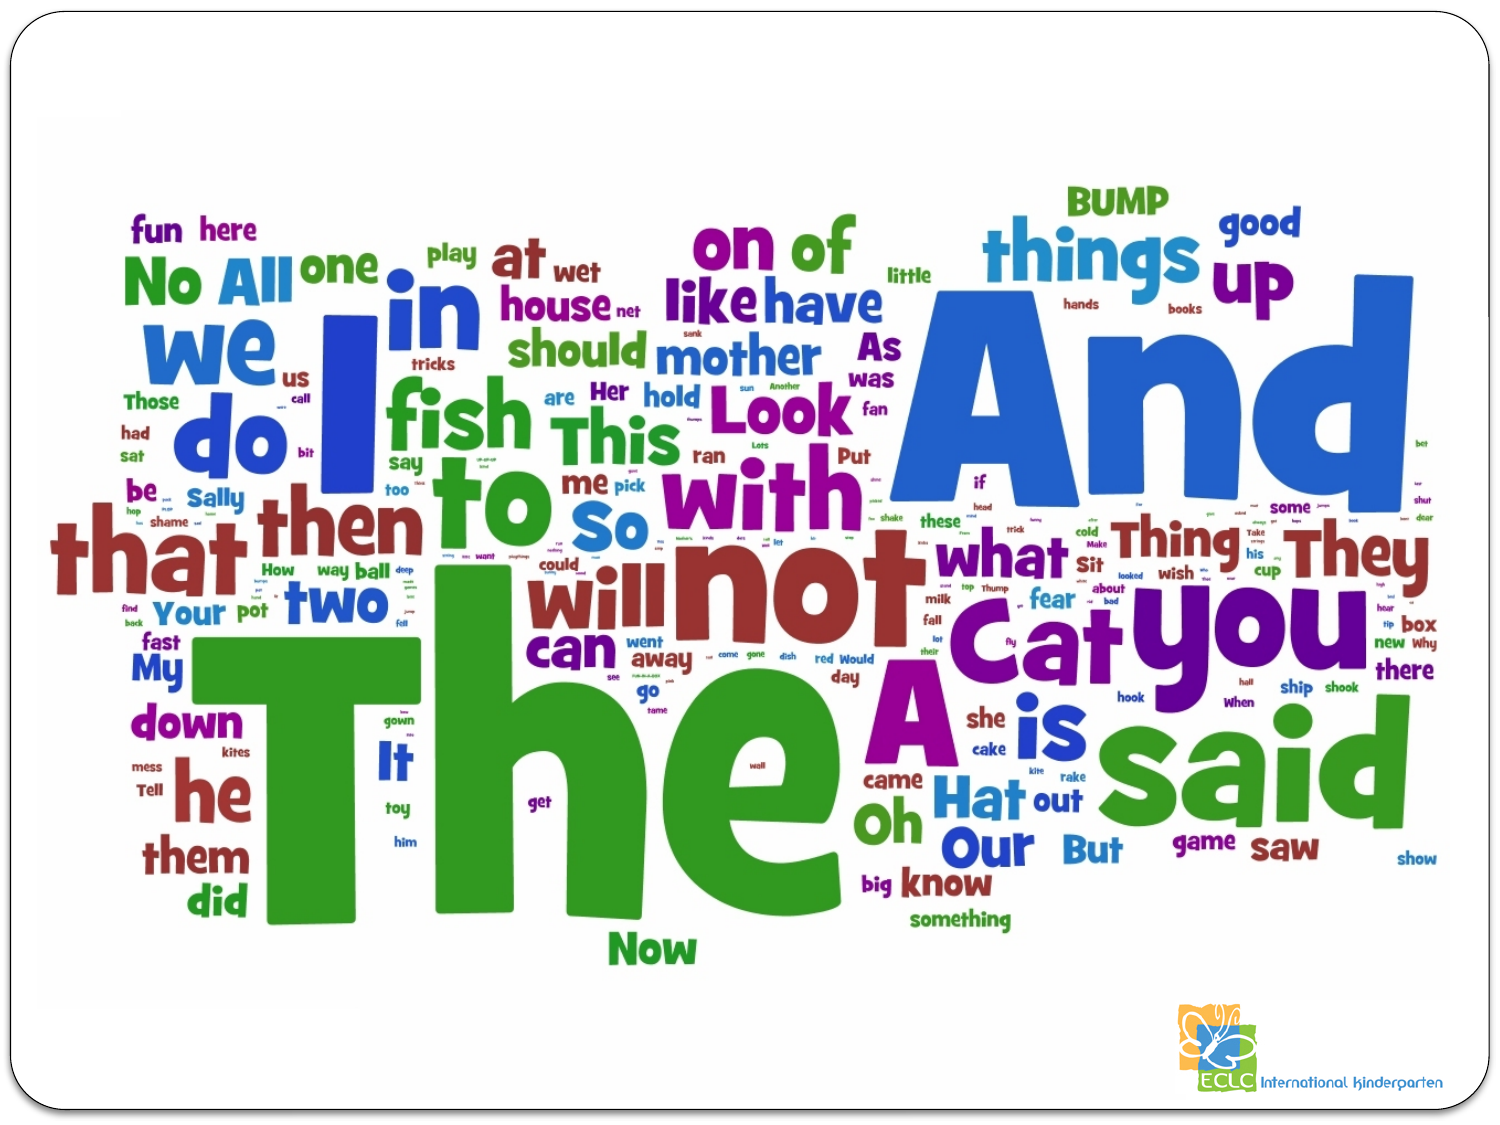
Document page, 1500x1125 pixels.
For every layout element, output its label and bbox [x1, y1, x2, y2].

picture [37, 62, 1451, 1100]
